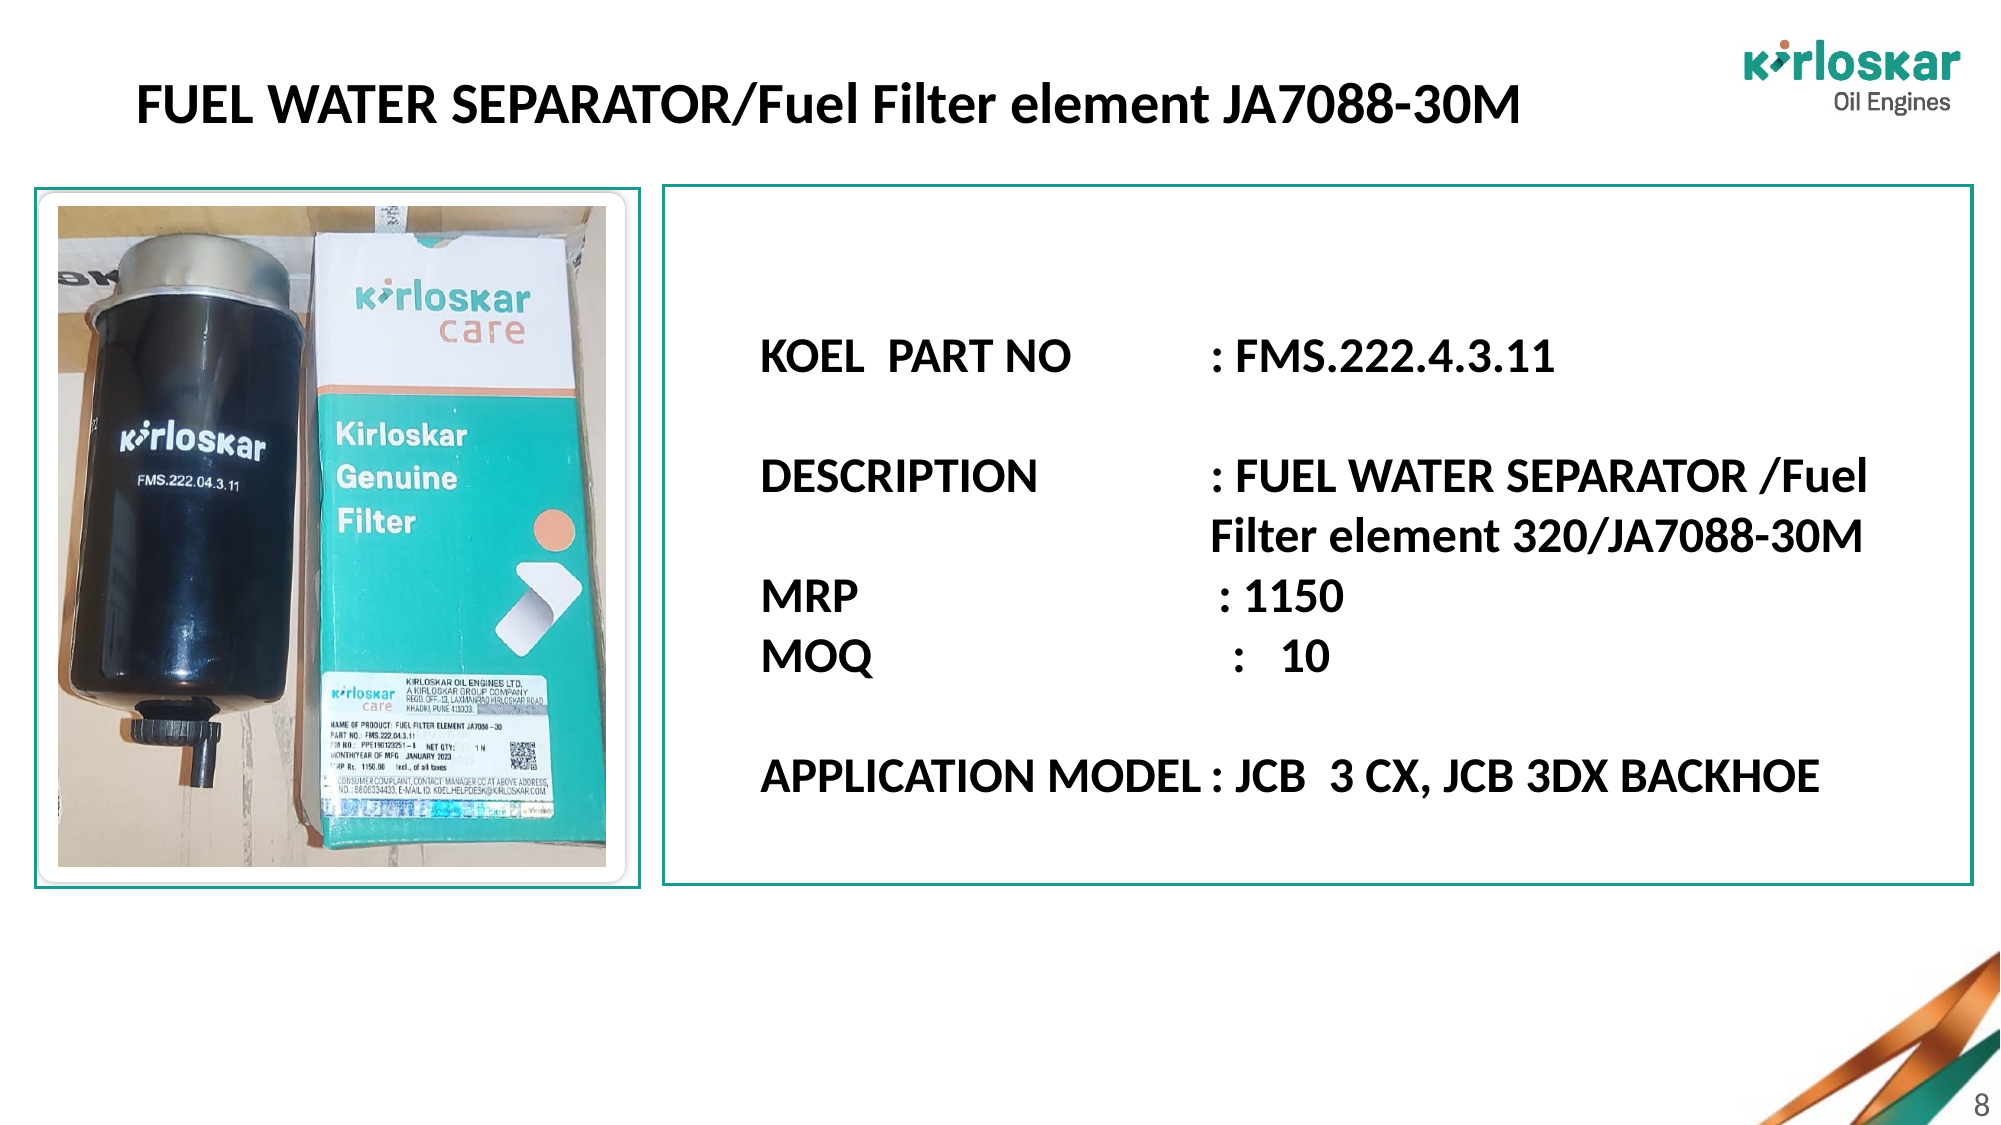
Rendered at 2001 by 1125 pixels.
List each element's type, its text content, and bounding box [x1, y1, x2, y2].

picture [615, 348, 2000, 1125]
text_box [663, 184, 1973, 886]
text_box FUEL WATER SEPARATOR/Fuel Filter element JA7088-30M [121, 57, 1552, 143]
picture [1704, 0, 2000, 151]
text_box [35, 187, 641, 888]
picture [58, 206, 606, 867]
